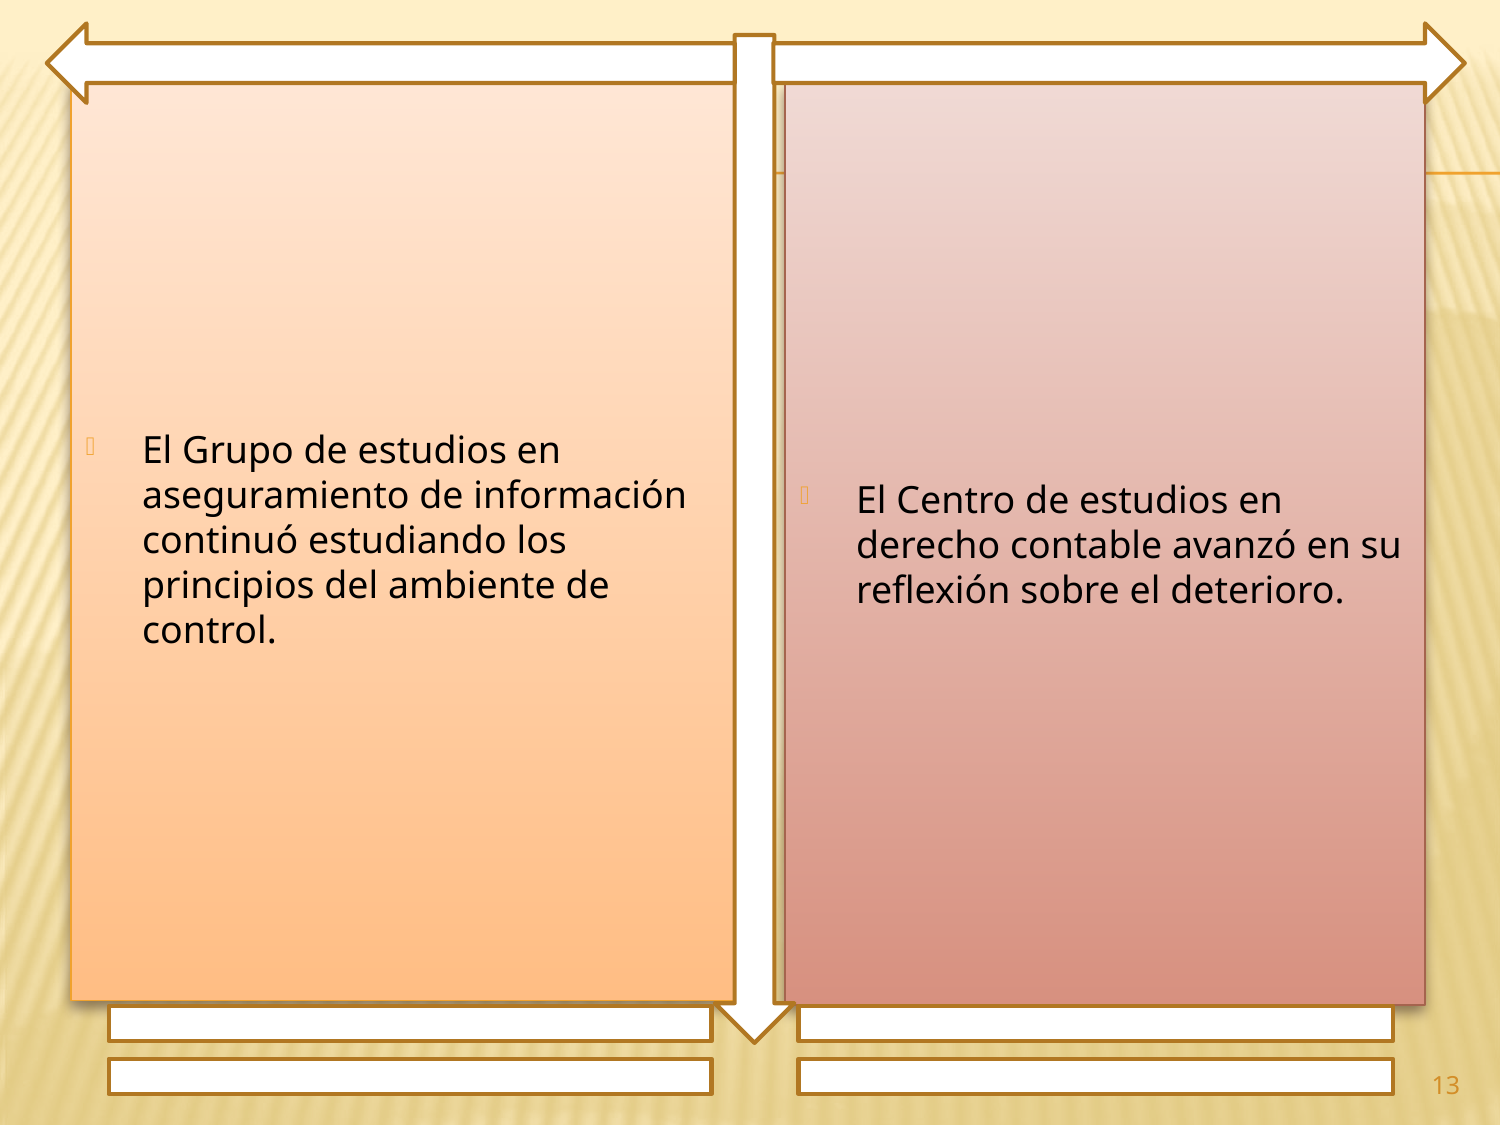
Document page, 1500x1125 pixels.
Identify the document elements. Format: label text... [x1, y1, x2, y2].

slide_number 13 [1350, 1062, 1475, 1103]
text_box [44, 21, 737, 105]
text_box [796, 1057, 1395, 1096]
text_box [712, 32, 797, 1046]
list El Centro de estudios en derecho contable avanzó en su reflexión sobre el deterioro. [784, 86, 1426, 1006]
text_box [107, 1004, 714, 1043]
text_box [771, 21, 1467, 105]
text_box [796, 1004, 1395, 1043]
text_box [107, 1057, 714, 1096]
list El Grupo de estudios en aseguramiento de información continuó estudiando los principios del ambiente de control. [70, 86, 732, 1001]
